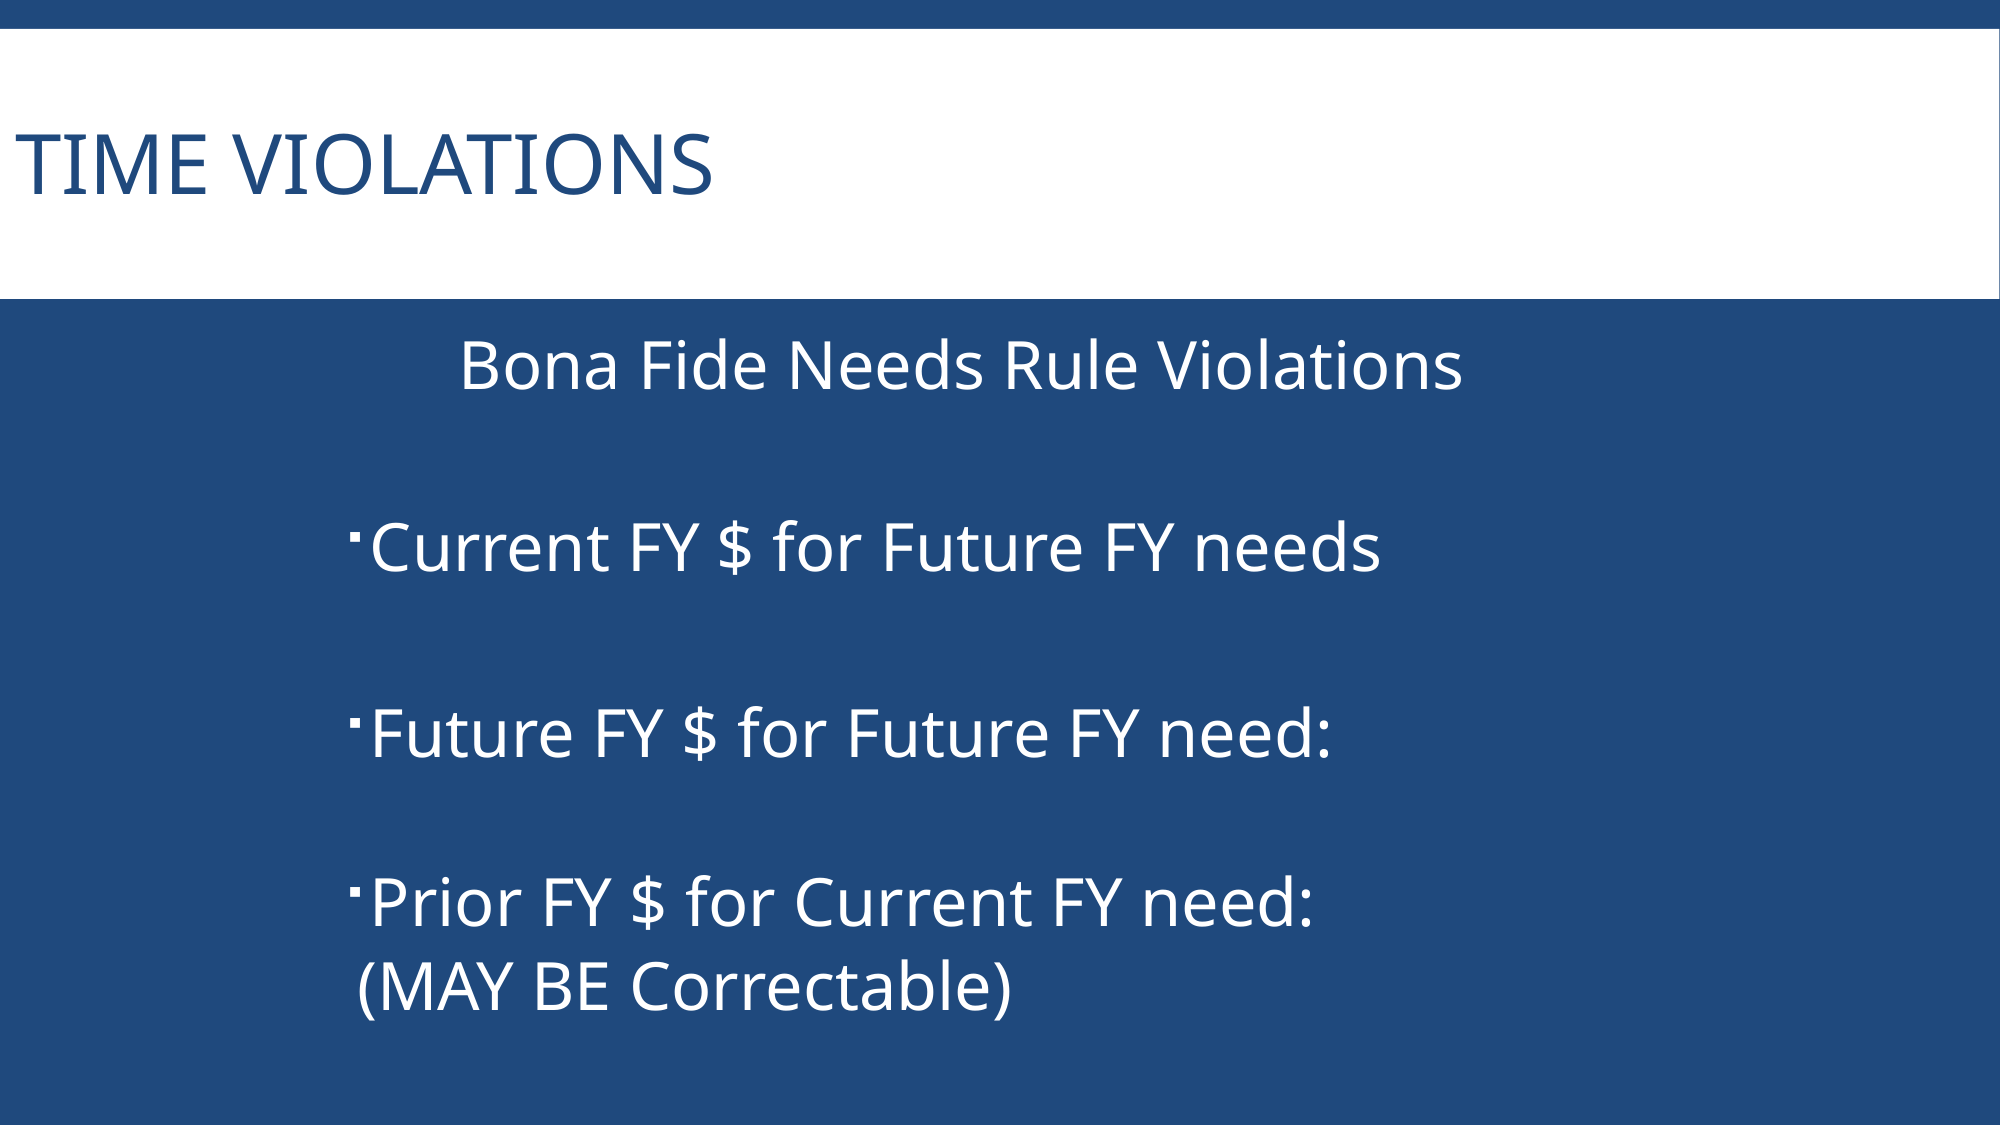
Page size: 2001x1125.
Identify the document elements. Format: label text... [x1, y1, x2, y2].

list Bona Fide Needs Rule Violations Current FY $ for Future FY needs Future FY $ for Future FY need: Prior FY $ for Current FY need: (MAY BE Correctable) [287, 324, 1638, 1068]
title Time Violations [0, 75, 1275, 263]
